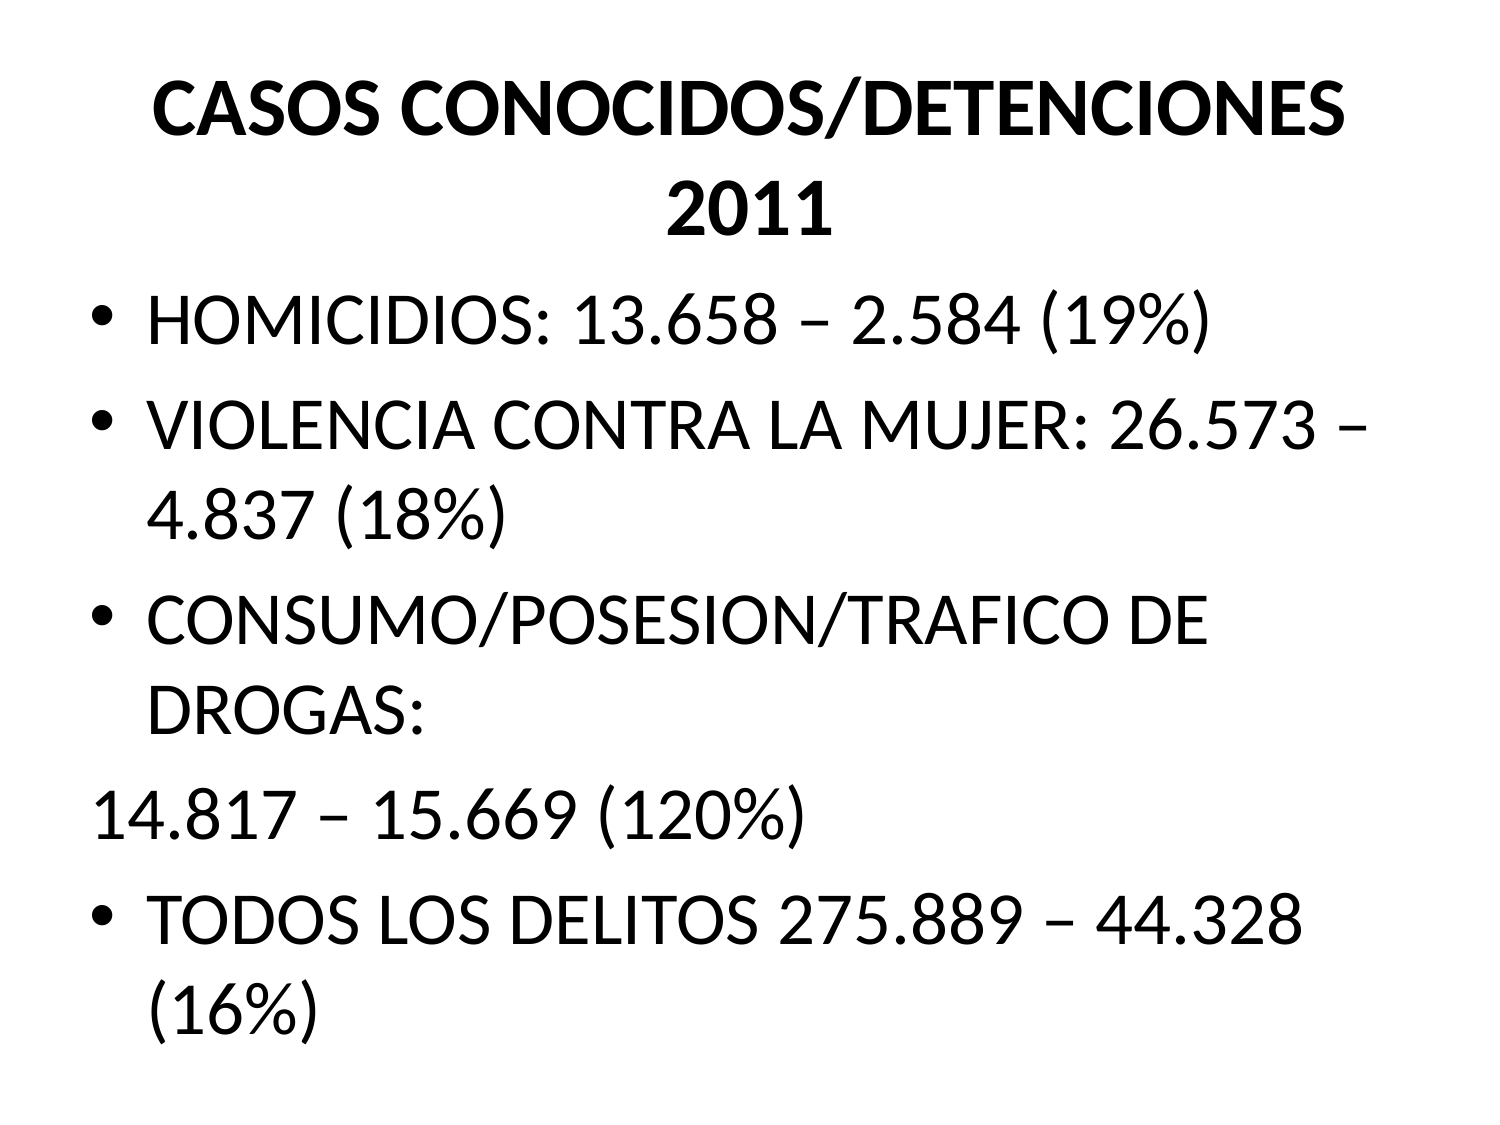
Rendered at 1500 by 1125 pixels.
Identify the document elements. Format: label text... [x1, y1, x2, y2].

list HOMICIDIOS: 13.658 – 2.584 (19%) VIOLENCIA CONTRA LA MUJER: 26.573 – 4.837 (18%) CONSUMO/POSESION/TRAFICO DE DROGAS: 14.817 – 15.669 (120%) TODOS LOS DELITOS 275.889 – 44.328 (16%) [75, 262, 1425, 1075]
title CASOS CONOCIDOS/DETENCIONES 2011 [75, 45, 1425, 233]
